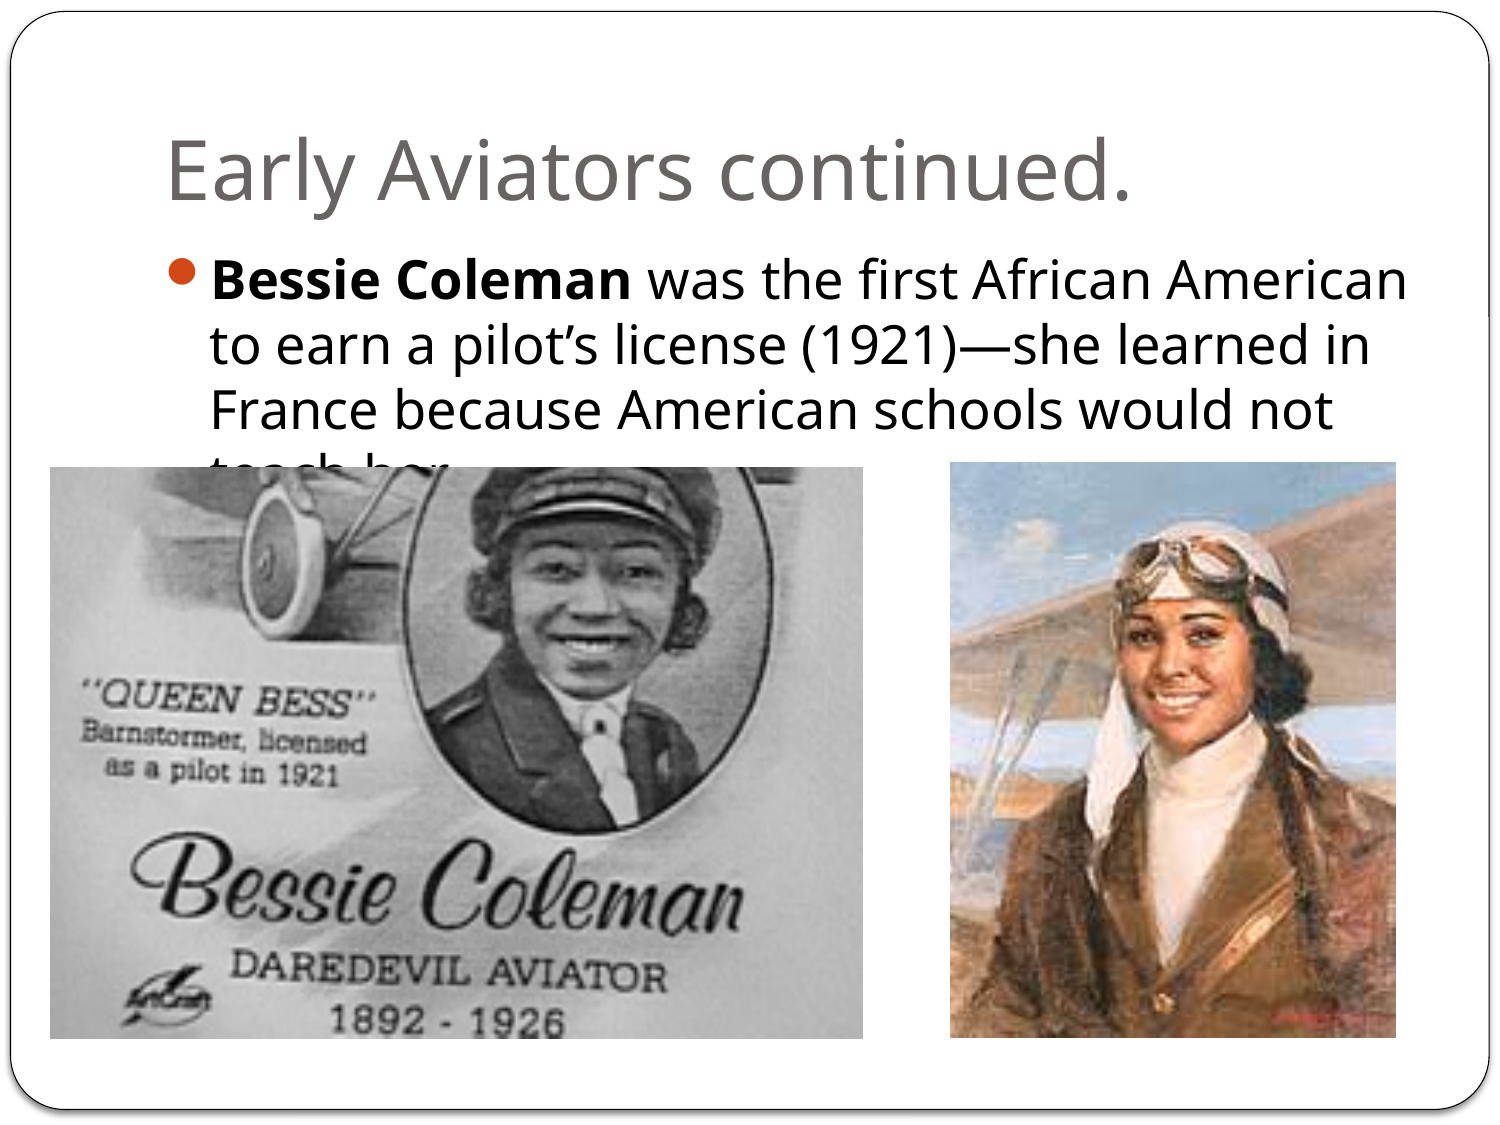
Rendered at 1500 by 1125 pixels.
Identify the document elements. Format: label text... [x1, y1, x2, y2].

list Bessie Coleman was the first African American to earn a pilot’s license (1921)—she learned in France because American schools would not teach her [150, 237, 1425, 988]
picture [49, 466, 863, 1040]
picture [949, 462, 1396, 1038]
title Early Aviators continued. [150, 45, 1425, 233]
